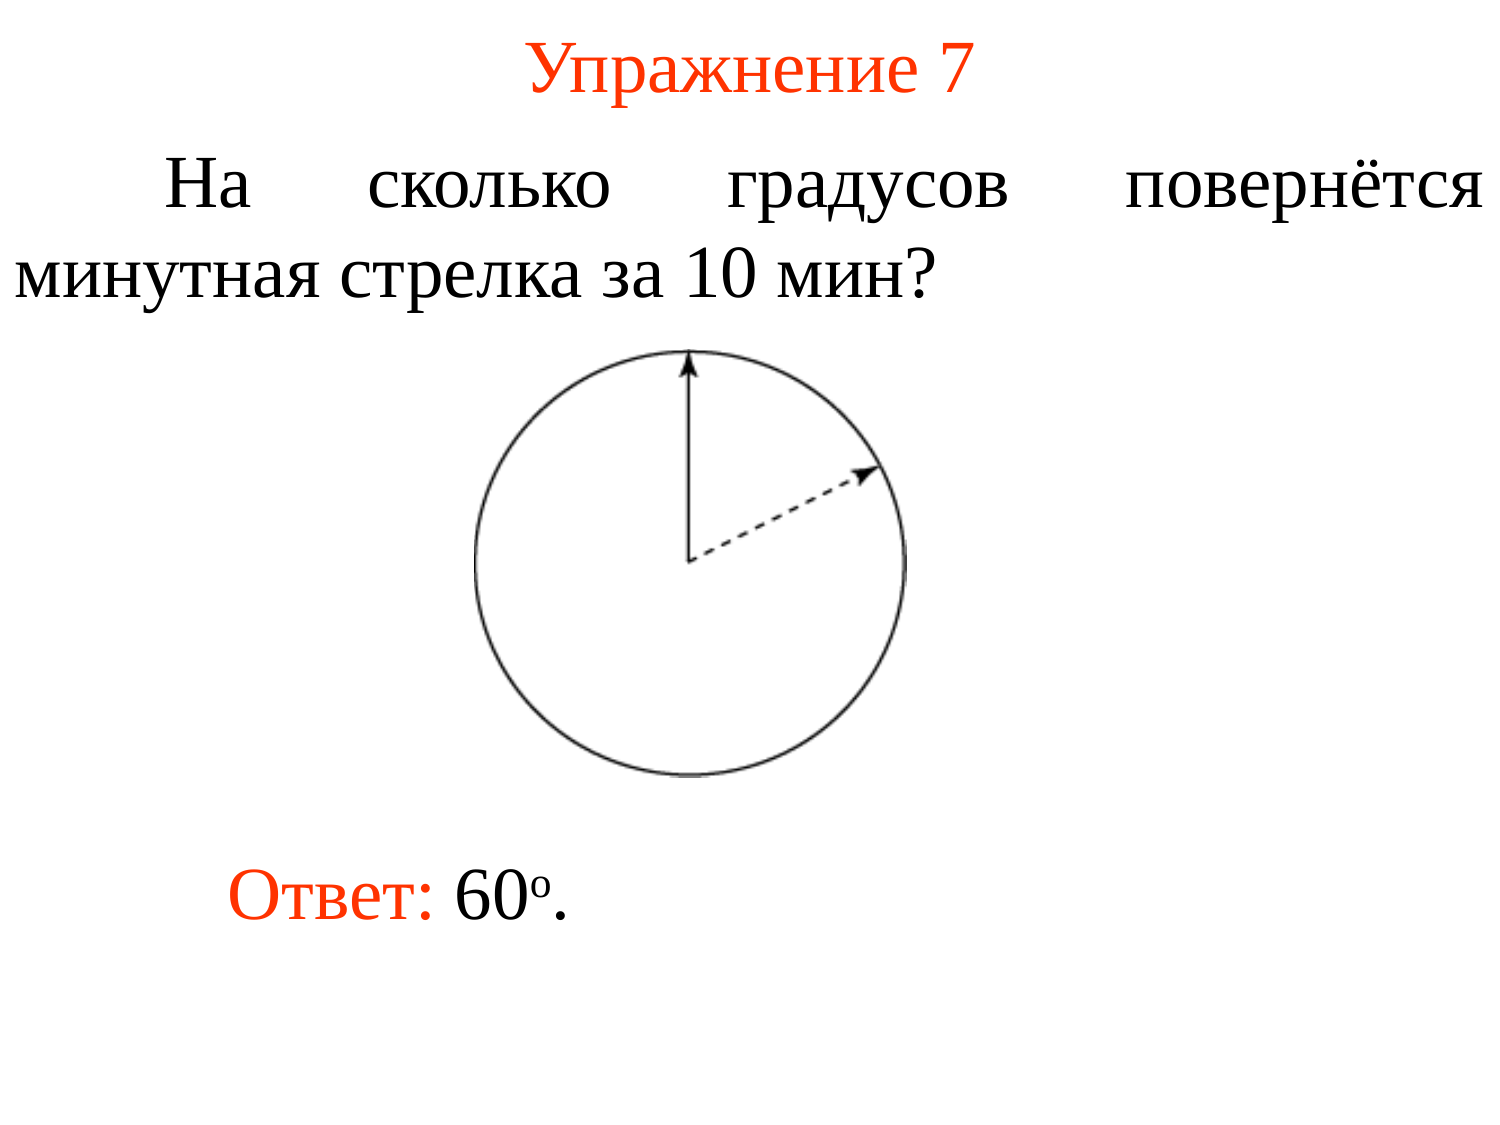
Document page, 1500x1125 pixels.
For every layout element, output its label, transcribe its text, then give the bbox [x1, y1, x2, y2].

title Упражнение 7 [112, 24, 1388, 100]
picture [474, 349, 907, 778]
text_box Ответ: 60о. [212, 837, 713, 943]
text_box На сколько градусов повернётся минутная стрелка за 10 мин? [0, 124, 1500, 320]
